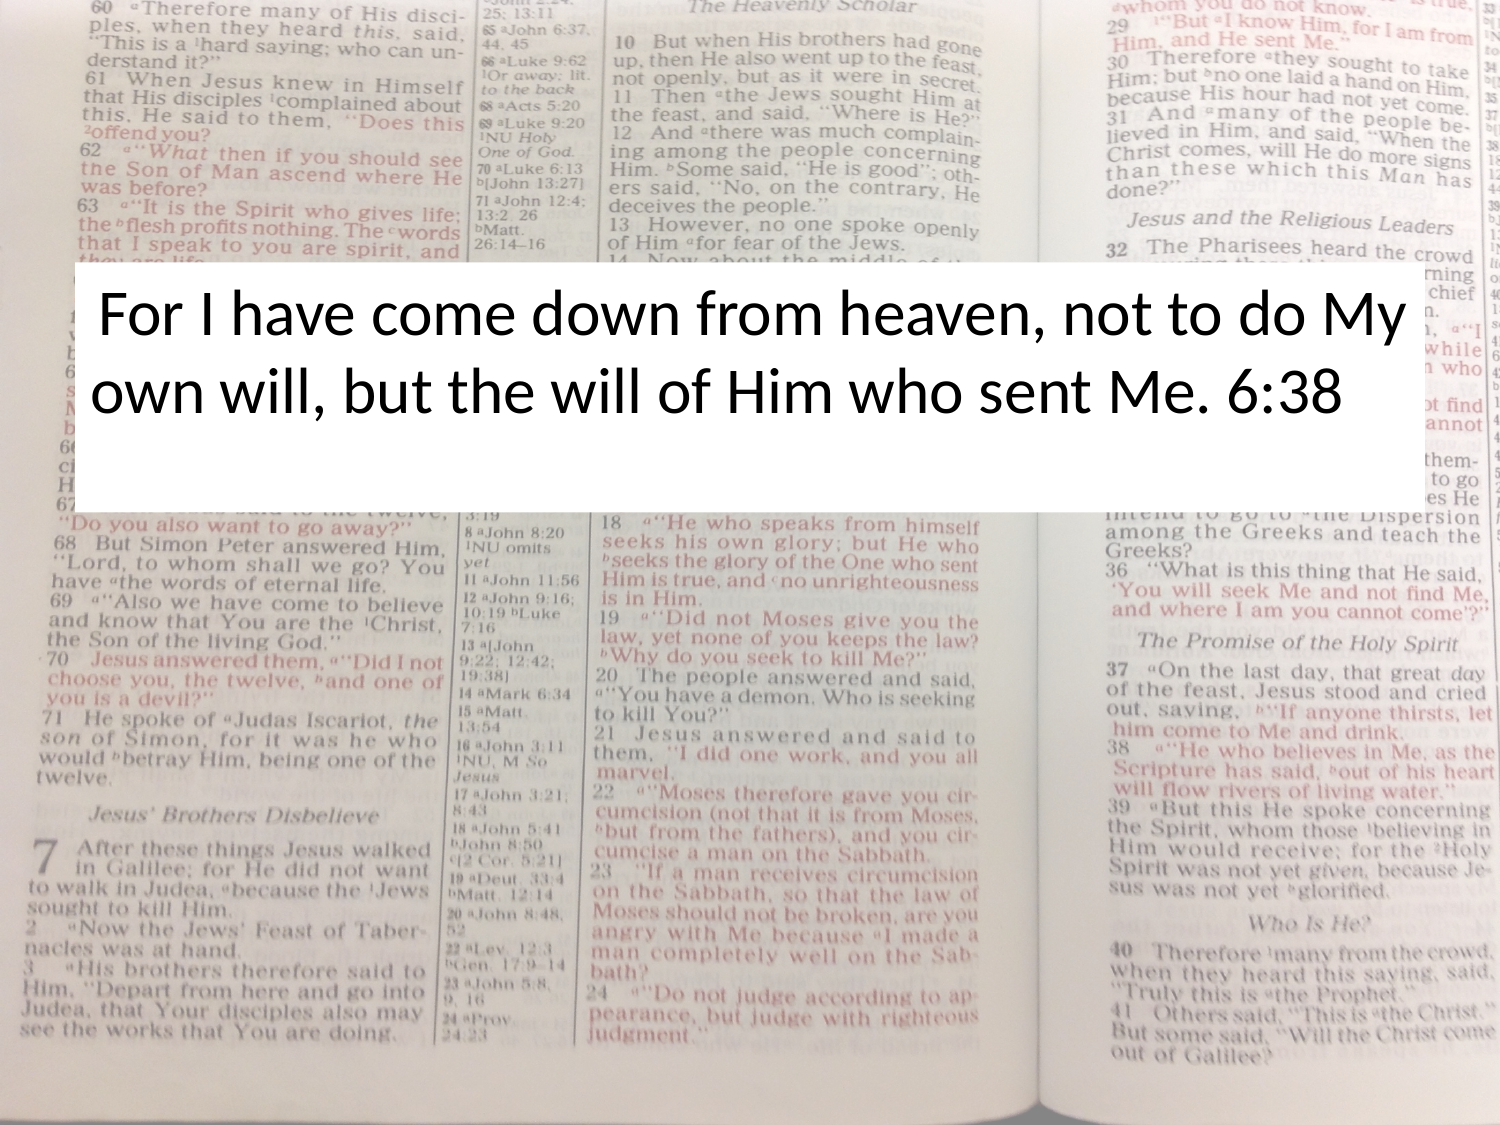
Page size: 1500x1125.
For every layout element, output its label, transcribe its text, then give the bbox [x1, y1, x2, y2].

list For I have come down from heaven, not to do My own will, but the will of Him who sent Me. 6:38 [75, 262, 1425, 513]
